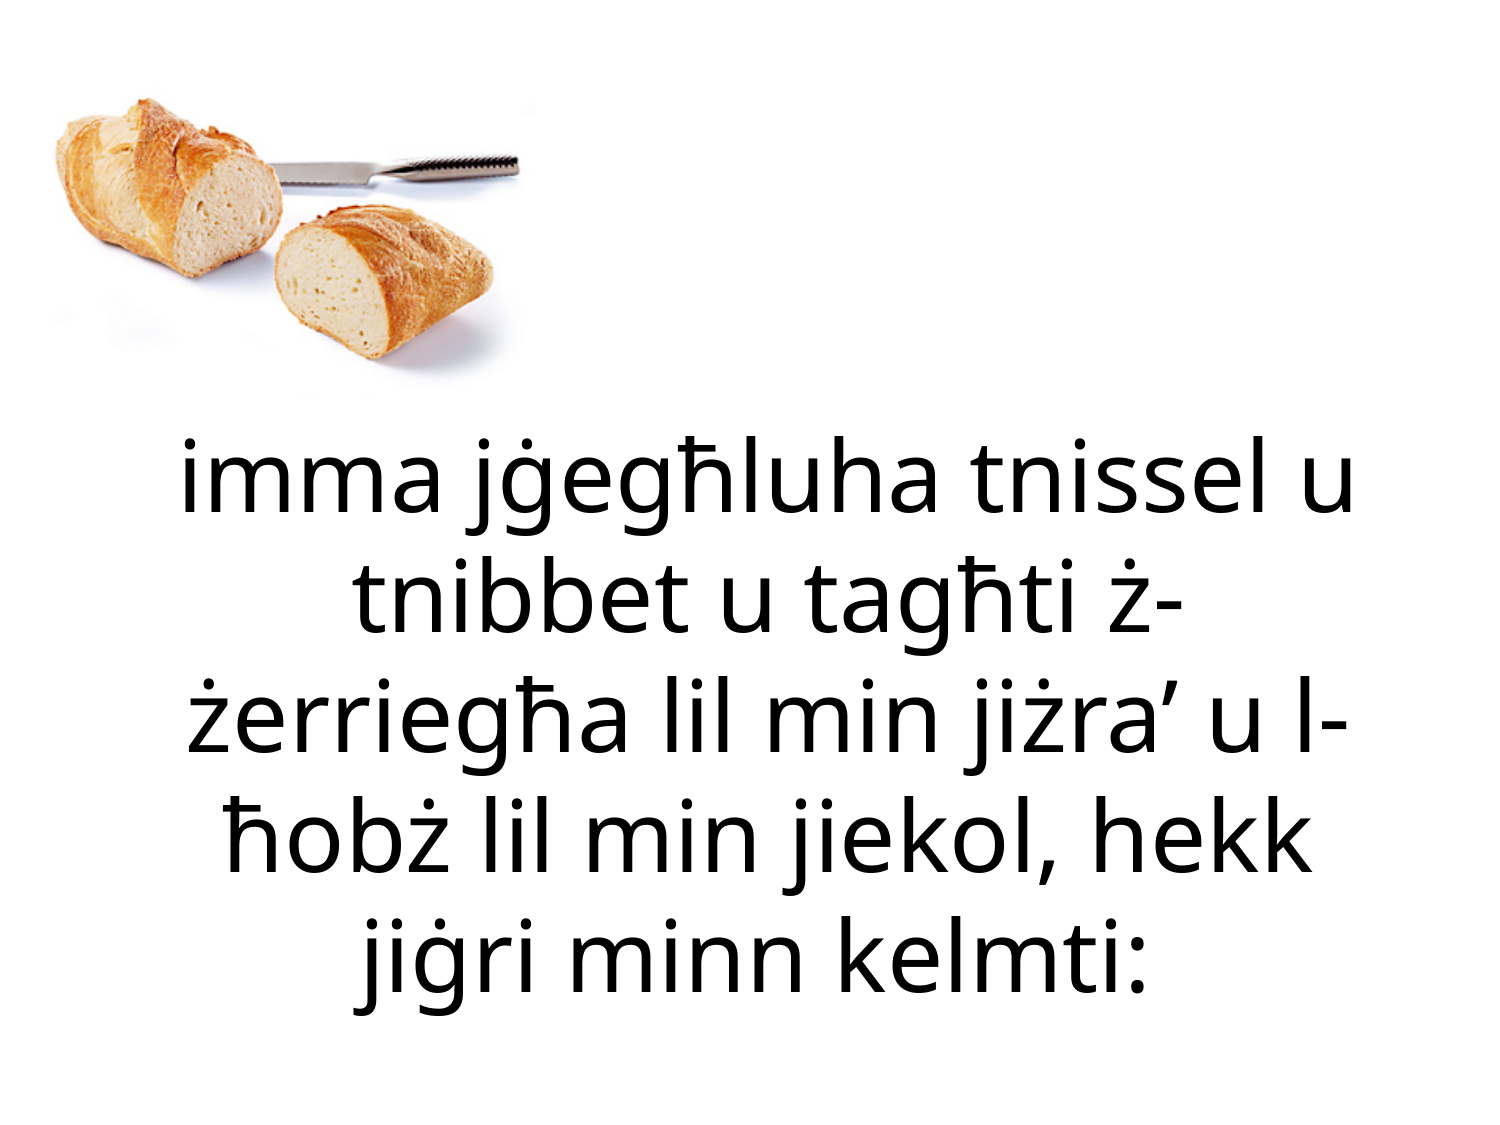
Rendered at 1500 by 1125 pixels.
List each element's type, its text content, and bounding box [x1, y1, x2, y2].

picture [49, 37, 537, 663]
title imma jġegħluha tnissel u tnibbet u tagħti ż-żerriegħa lil min jiżra’ u l-ħobż lil min jiekol, hekk jiġri minn kelmti: [112, 375, 1425, 1050]
